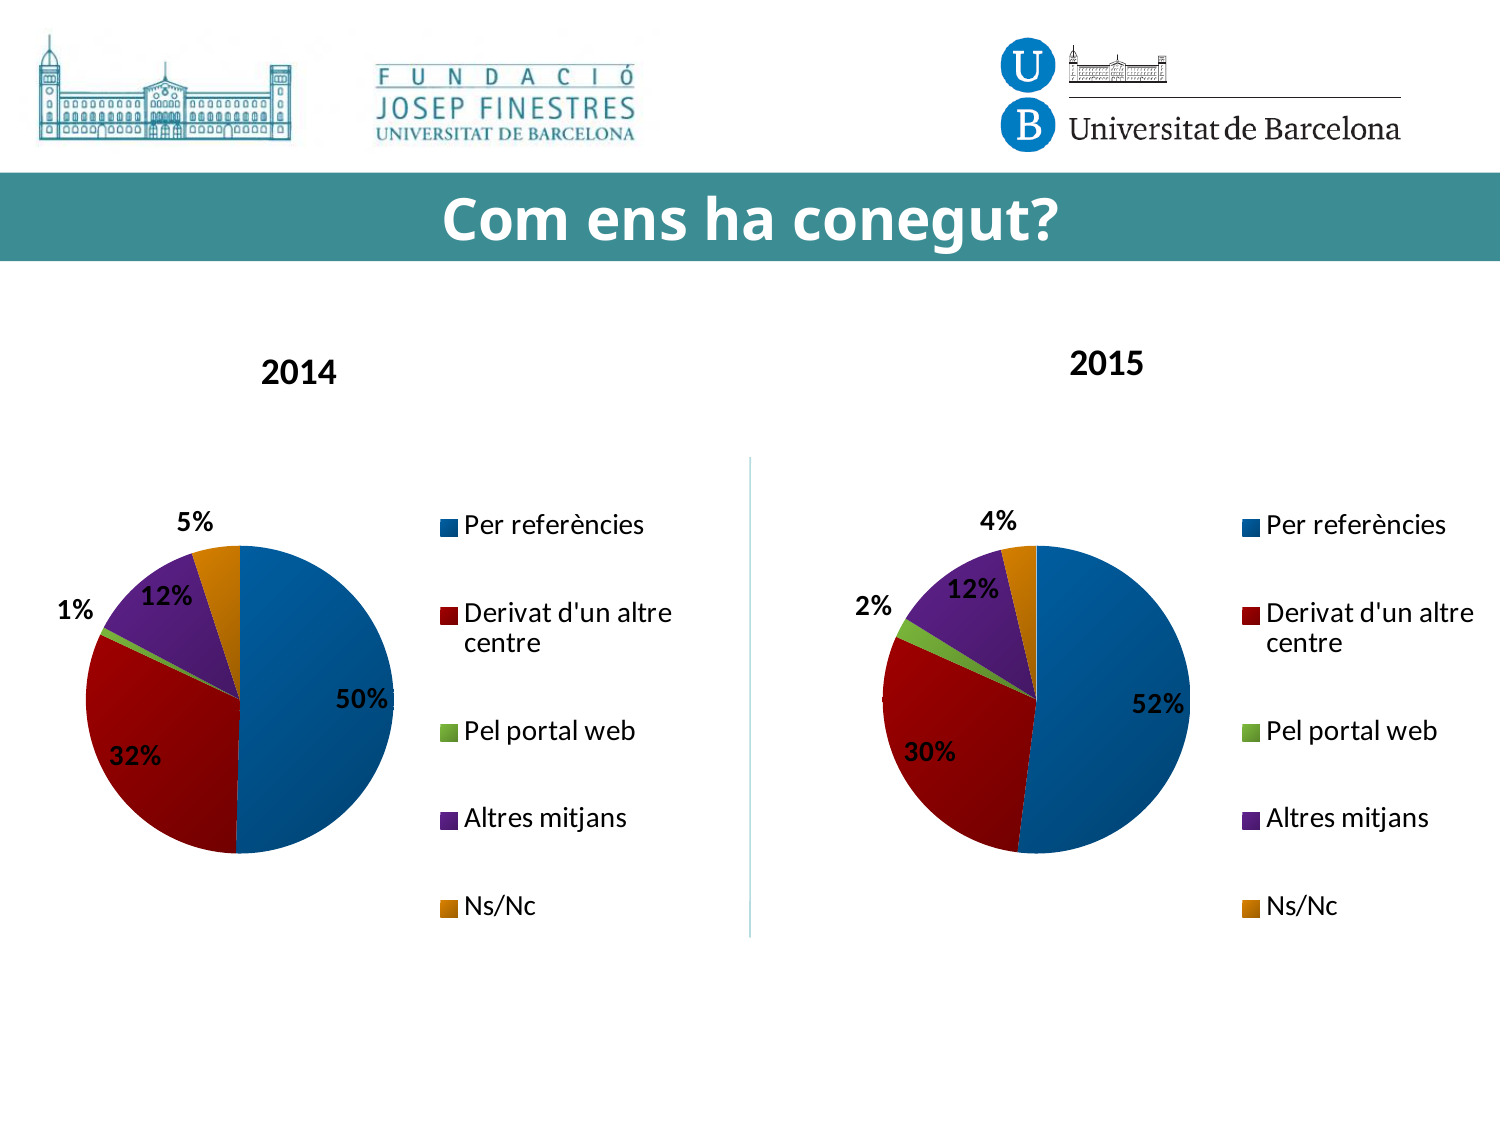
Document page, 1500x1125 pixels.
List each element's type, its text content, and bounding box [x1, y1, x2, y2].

picture [19, 28, 664, 153]
chart [0, 257, 704, 1125]
title Com ens ha conegut? [0, 172, 1500, 262]
chart [761, 257, 1500, 1125]
